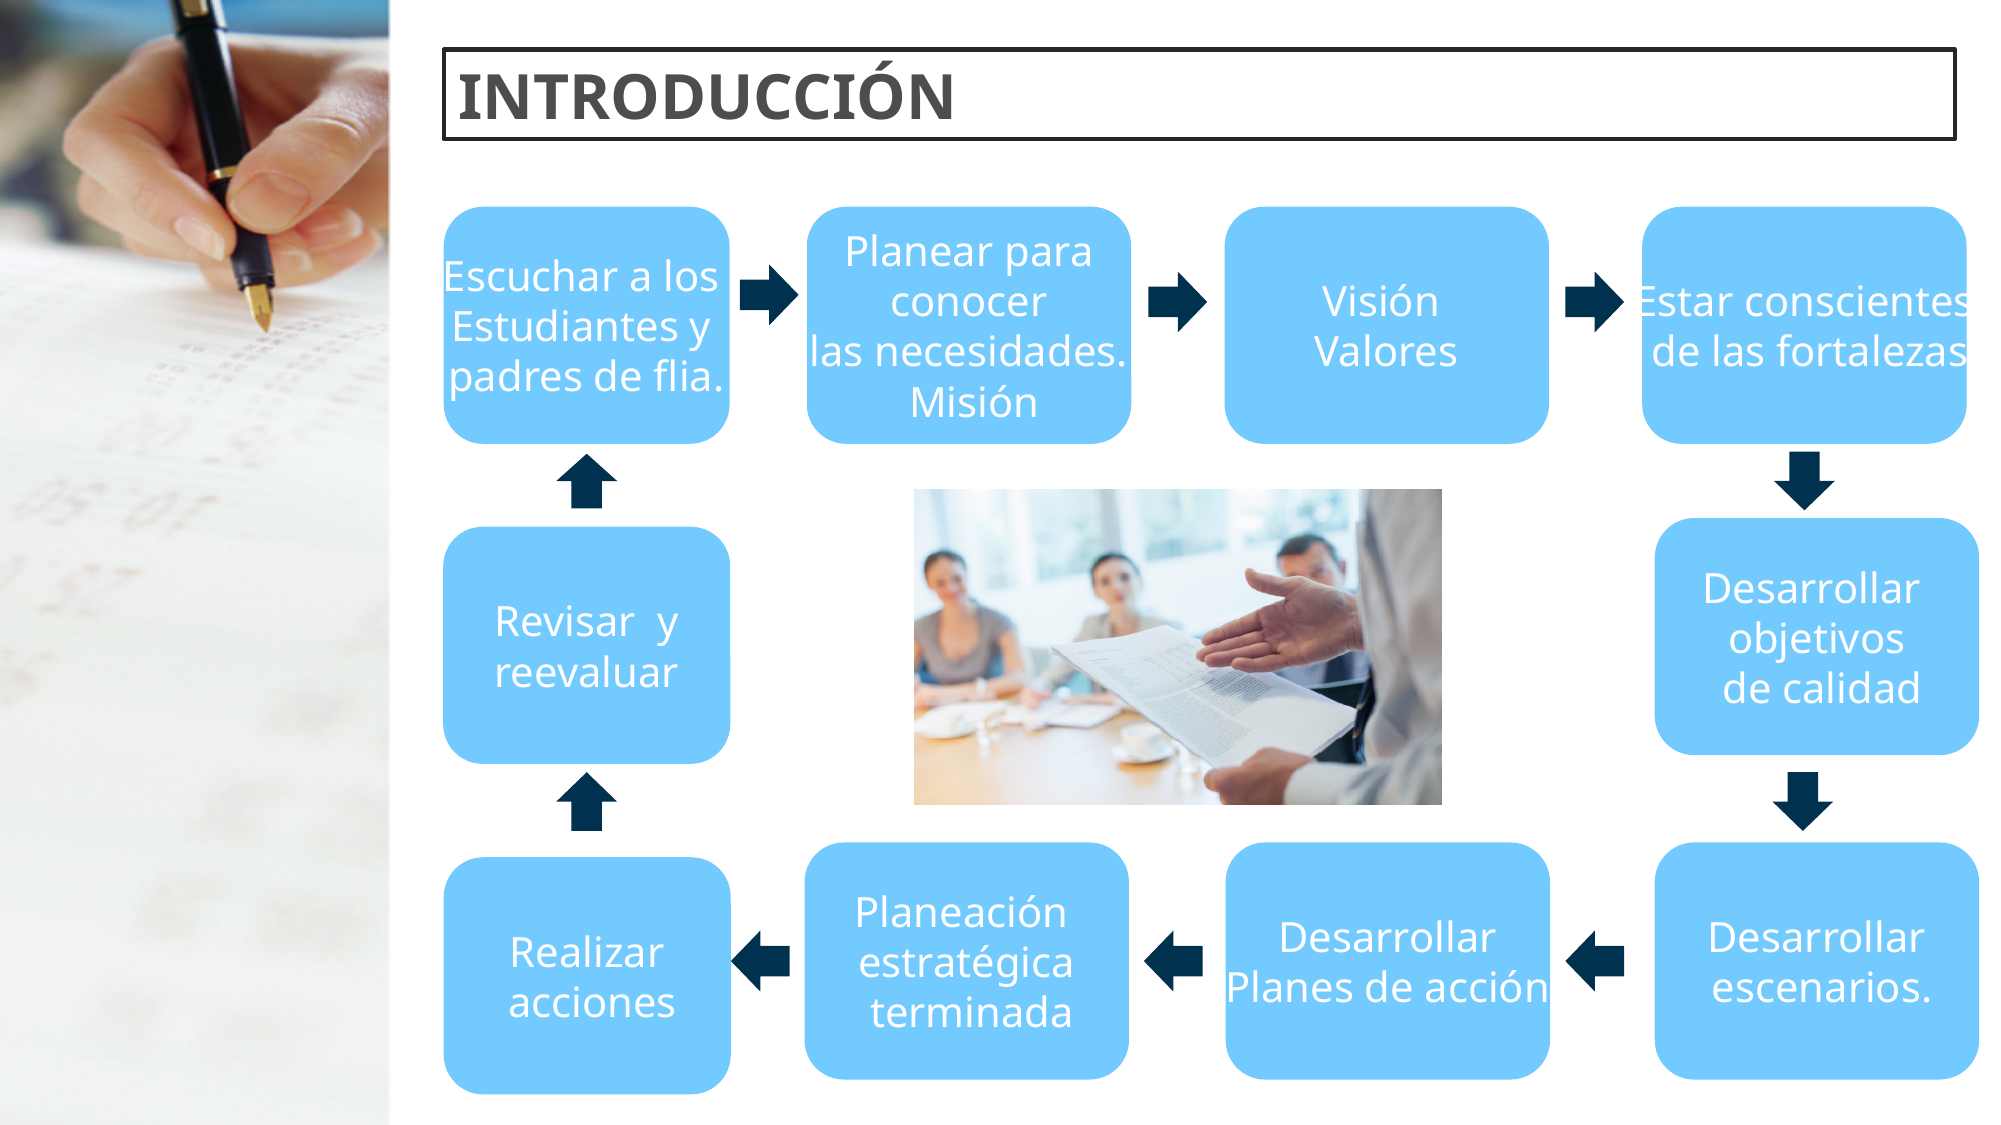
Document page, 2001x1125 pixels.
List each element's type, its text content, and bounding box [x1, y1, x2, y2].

text_box Estar conscientes de las fortalezas [1642, 206, 1967, 444]
text_box Desarrollar objetivos de calidad [1654, 518, 1980, 756]
text_box Desarrollar escenarios. [1654, 842, 1980, 1080]
text_box [1148, 271, 1208, 333]
text_box [739, 264, 799, 326]
text_box [731, 930, 790, 992]
text_box [1565, 930, 1625, 992]
text_box [556, 453, 618, 509]
text_box Planear para conocer las necesidades. Misión [806, 206, 1132, 444]
text_box [1565, 271, 1625, 333]
text_box [556, 772, 618, 831]
text_box [1774, 451, 1835, 511]
text_box Realizar acciones [443, 857, 731, 1095]
text_box [1143, 930, 1203, 992]
picture [0, 0, 2001, 1125]
text_box Planeación estratégica terminada [804, 842, 1130, 1080]
text_box Revisar y reevaluar [443, 526, 731, 764]
text_box Desarrollar Planes de acción [1225, 842, 1551, 1080]
text_box Escuchar a los Estudiantes y padres de flia. [443, 206, 730, 444]
text_box [1772, 772, 1834, 831]
text_box INTRODUCCIÓN [443, 49, 1955, 140]
text_box Visión Valores [1224, 206, 1550, 444]
